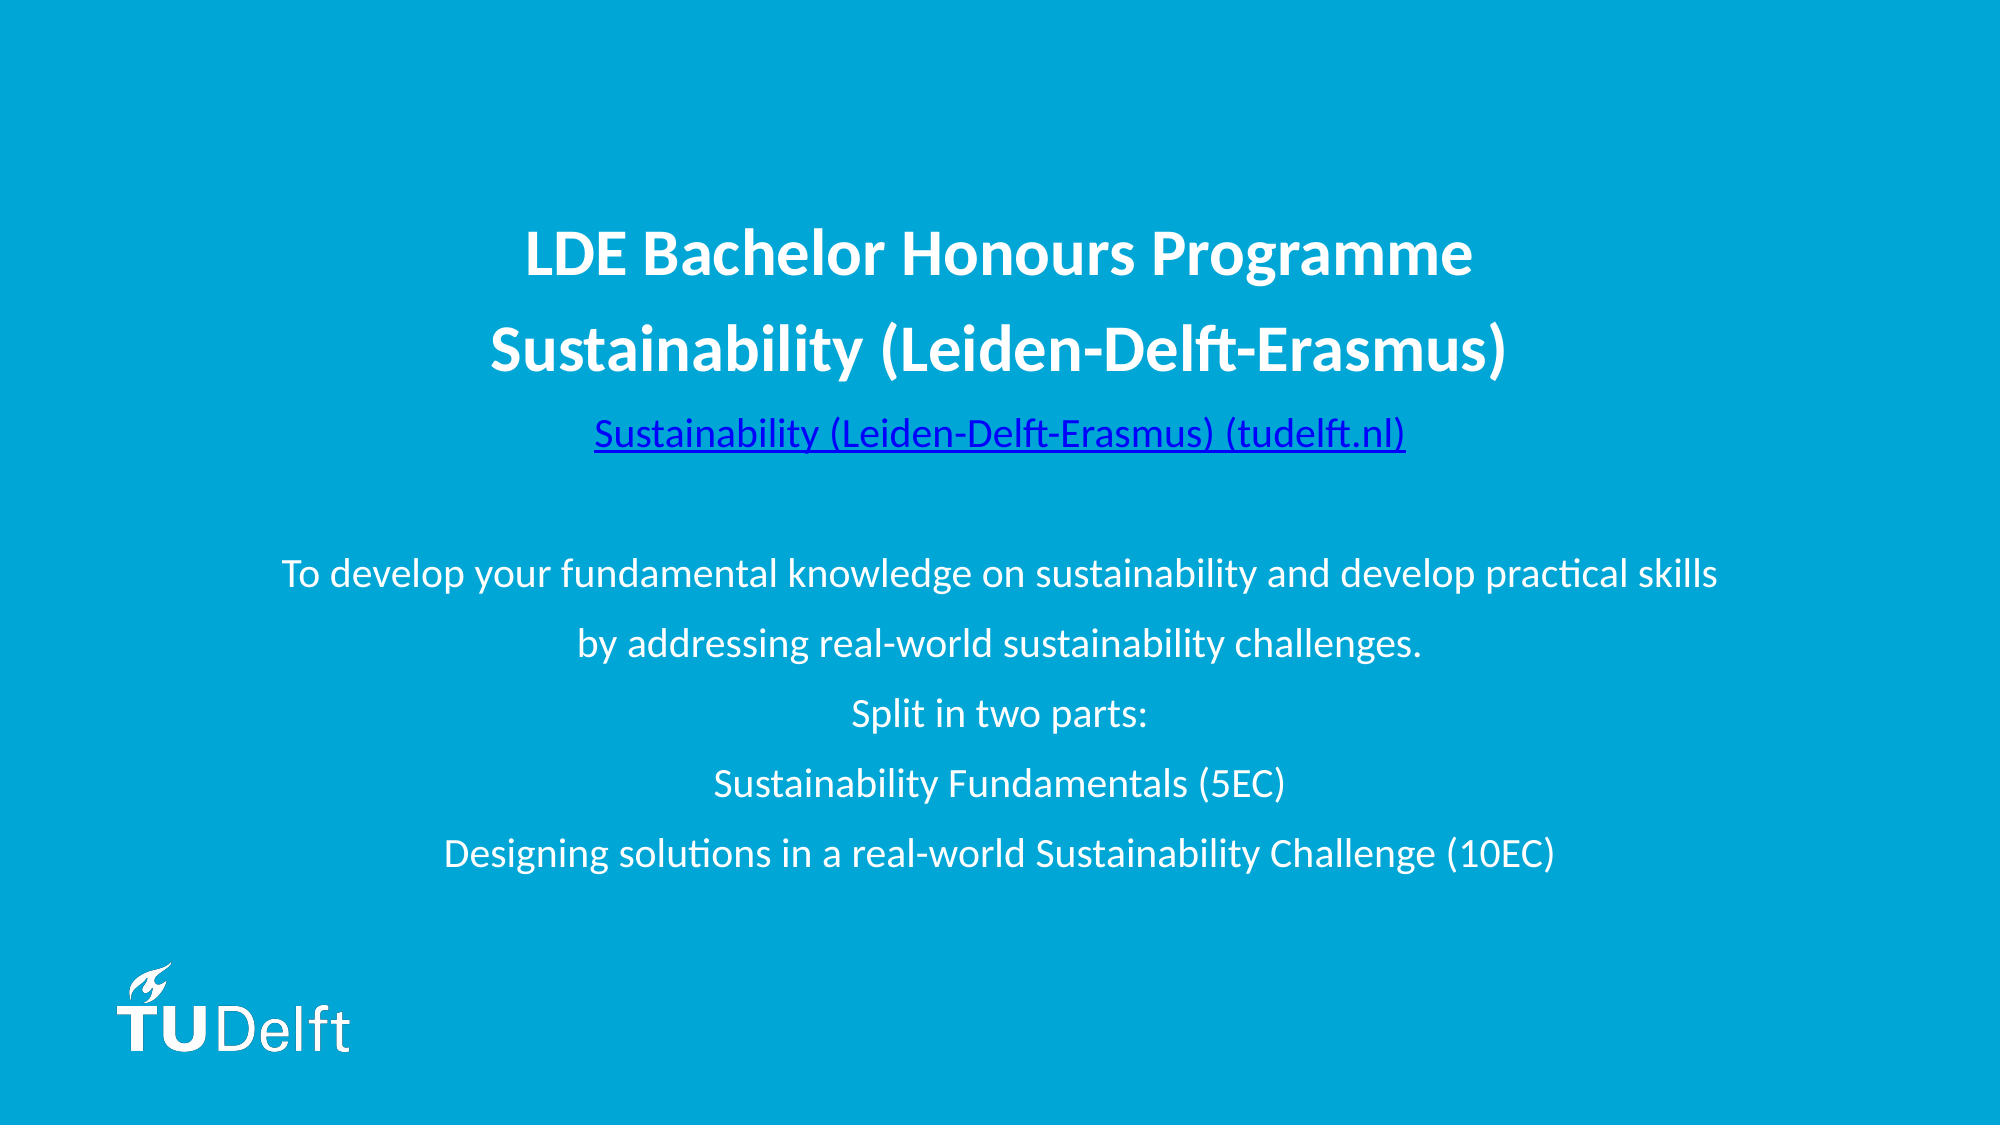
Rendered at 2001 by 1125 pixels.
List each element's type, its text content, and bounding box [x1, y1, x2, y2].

picture [309, 1006, 328, 1050]
picture [261, 1020, 288, 1051]
picture [297, 1007, 301, 1050]
picture [130, 977, 165, 1001]
picture [117, 1007, 156, 1050]
picture [219, 1007, 254, 1050]
picture [164, 1007, 205, 1051]
picture [332, 1013, 349, 1051]
list LDE Bachelor Honours Programme Sustainability (Leiden-Delft-Erasmus) Sustainability (Leiden-Delft-Erasmus) (tudelft.nl) To develop your fundamental knowledge on sustainability and develop practical skills by addressing real-world sustainability challenges. Split in two parts: Sustainability Fundamentals (5EC) Designing solutions in a real-world Sustainability Challenge (10EC) [114, 117, 1887, 977]
